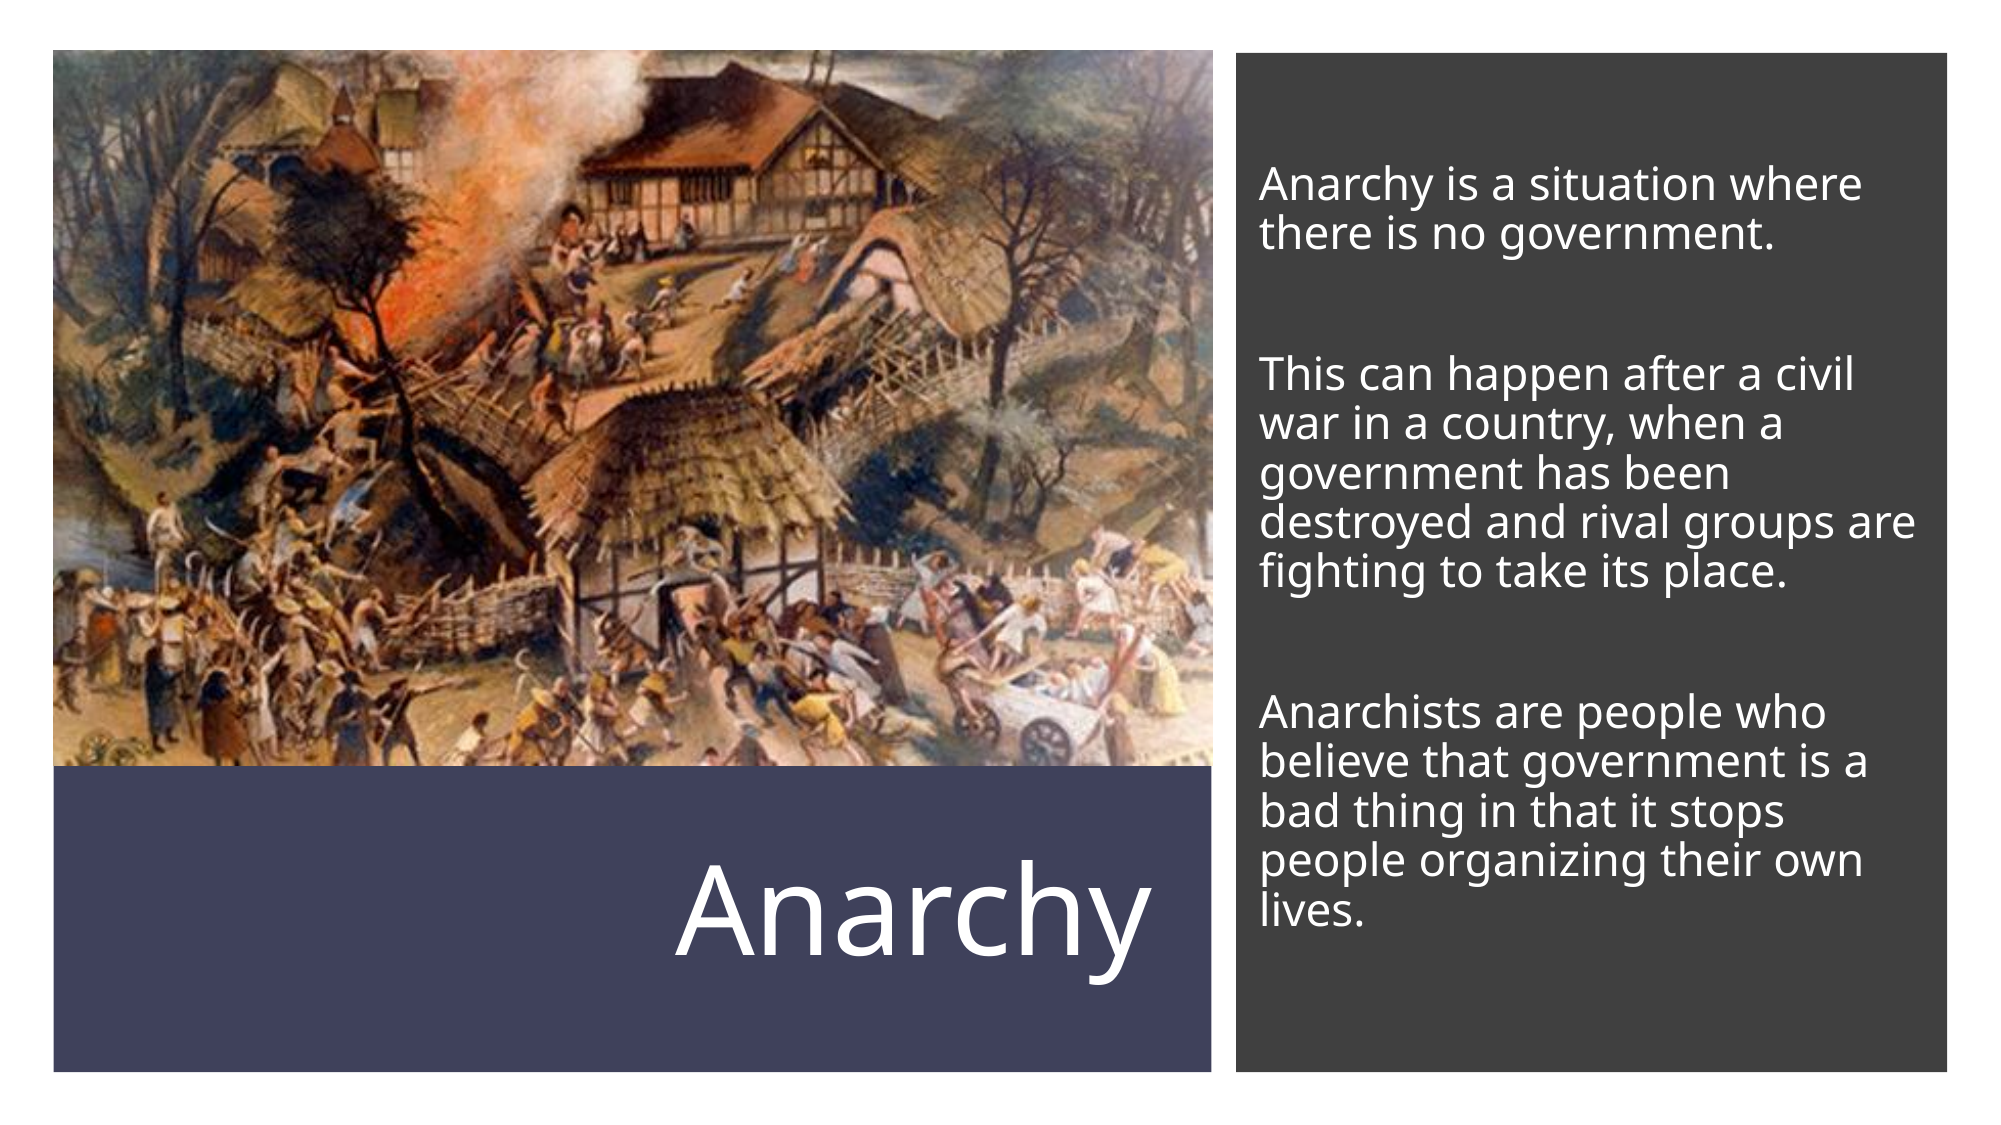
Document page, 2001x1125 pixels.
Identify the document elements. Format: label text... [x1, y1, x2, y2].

picture [53, 50, 1213, 766]
text_box [53, 766, 1212, 1073]
text_box [1235, 52, 1948, 1073]
title Anarchy [85, 782, 1168, 1049]
list Anarchy is a situation where there is no government. This can happen after a civil war in a country, when a government has been destroyed and rival groups are fighting to take its place. Anarchists are people who believe that government is a bad thing in that it stops people organizing their own lives. [1243, 150, 1947, 947]
